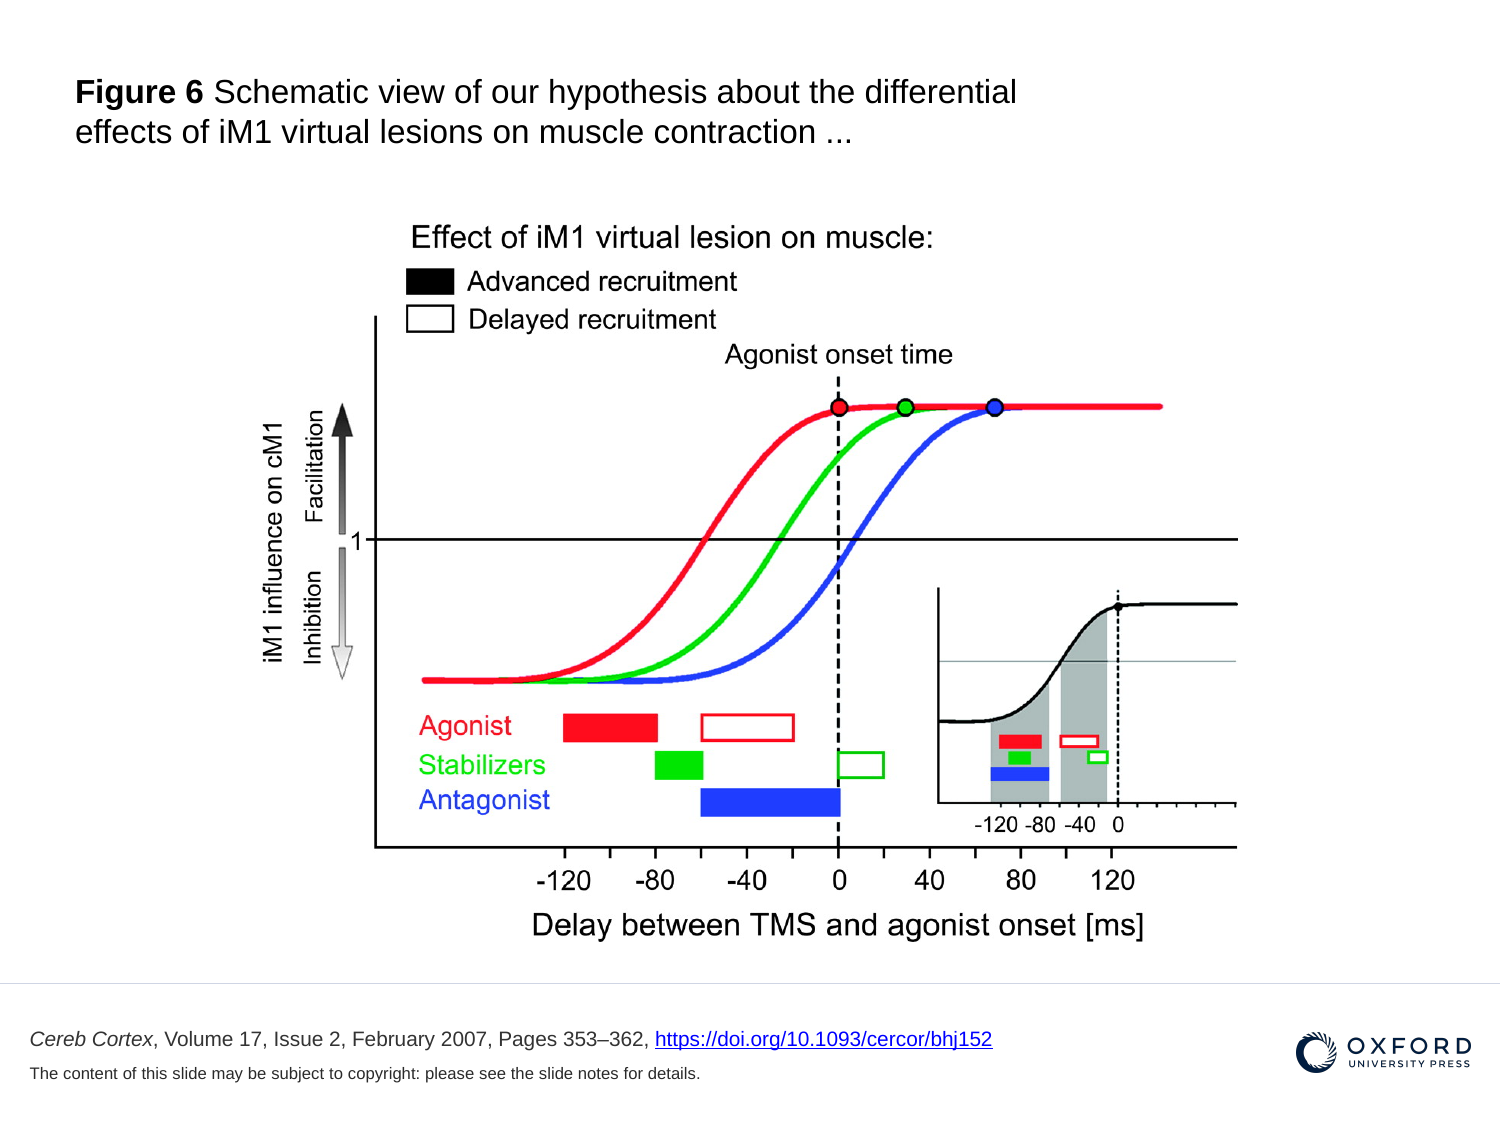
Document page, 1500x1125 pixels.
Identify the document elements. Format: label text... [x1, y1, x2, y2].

title Figure 6 Schematic view of our hypothesis about the differential effects of iM1 virtual lesions on muscle contraction ... [75, 69, 1078, 171]
picture [262, 224, 1238, 942]
picture [1296, 1032, 1471, 1073]
footer Cereb Cortex, Volume 17, Issue 2, February 2007, Pages 353–362, https://doi.org/10.1093/cercor/bhj152 The content of this slide may be subject to copyright: please see the slide notes for details. [0, 983, 1260, 1125]
